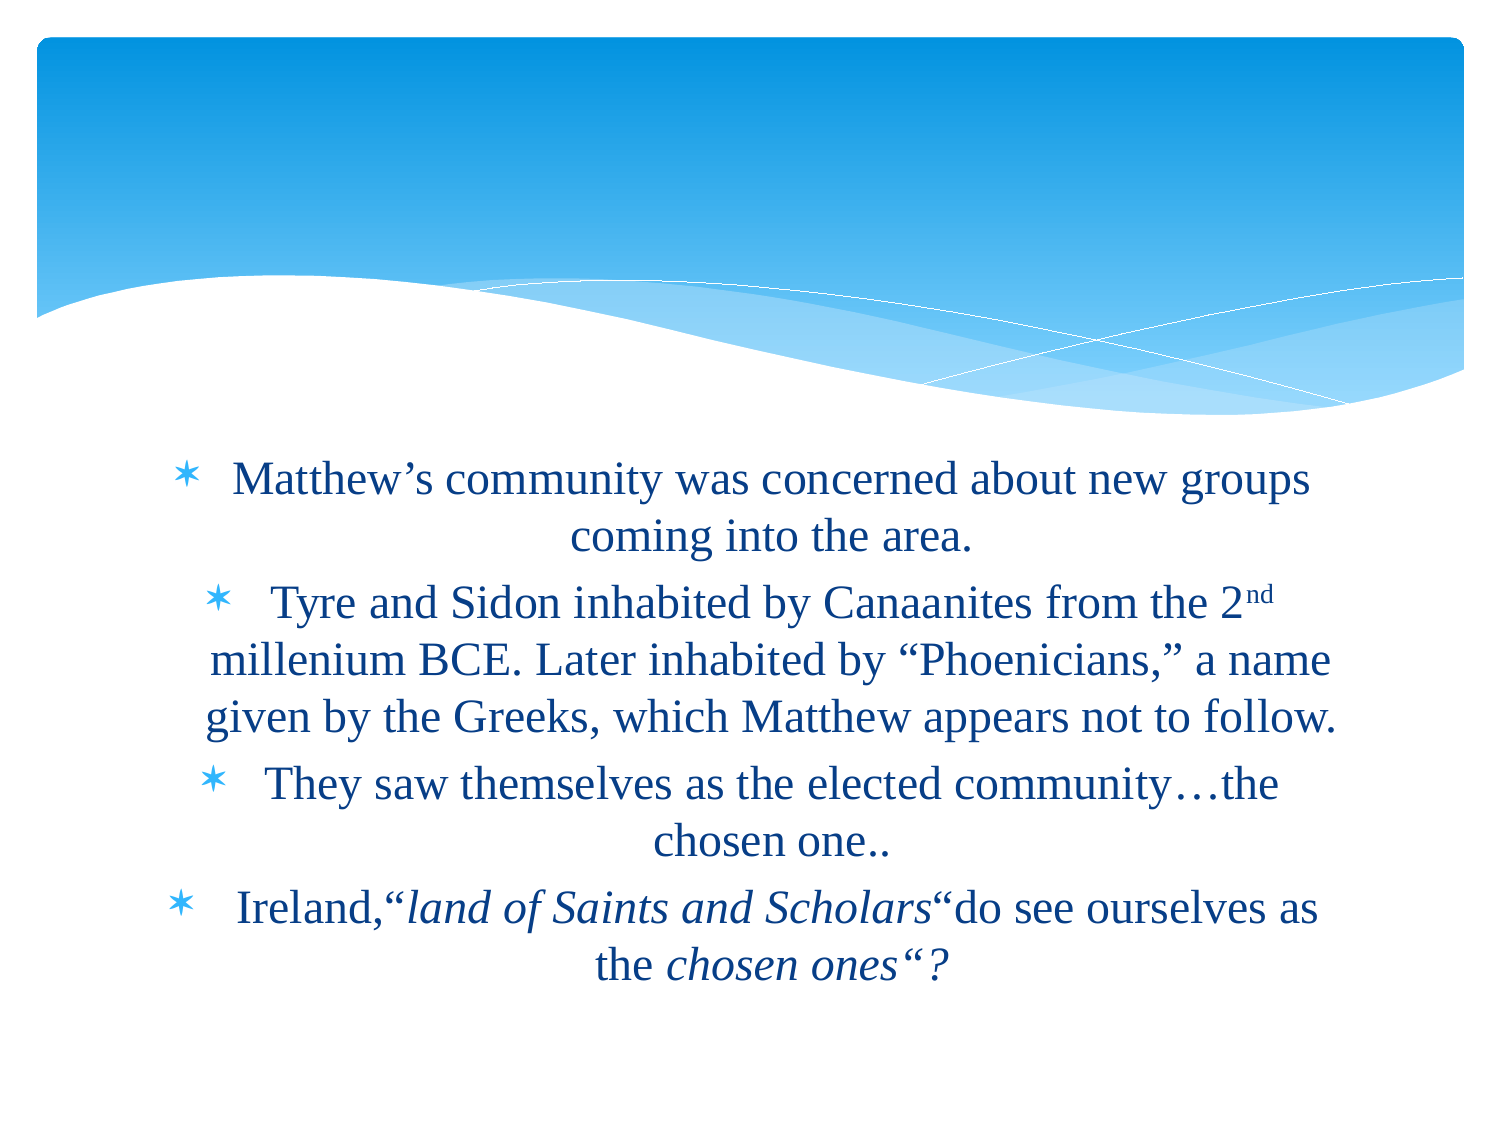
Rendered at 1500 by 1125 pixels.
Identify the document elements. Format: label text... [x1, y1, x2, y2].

list Matthew’s community was concerned about new groups coming into the area. Tyre and Sidon inhabited by Canaanites from the 2nd millenium BCE. Later inhabited by “Phoenicians,” a name given by the Greeks, which Matthew appears not to follow. They saw themselves as the elected community…the chosen one.. Ireland,“land of Saints and Scholars“do see ourselves as the chosen ones“? [143, 438, 1359, 1005]
